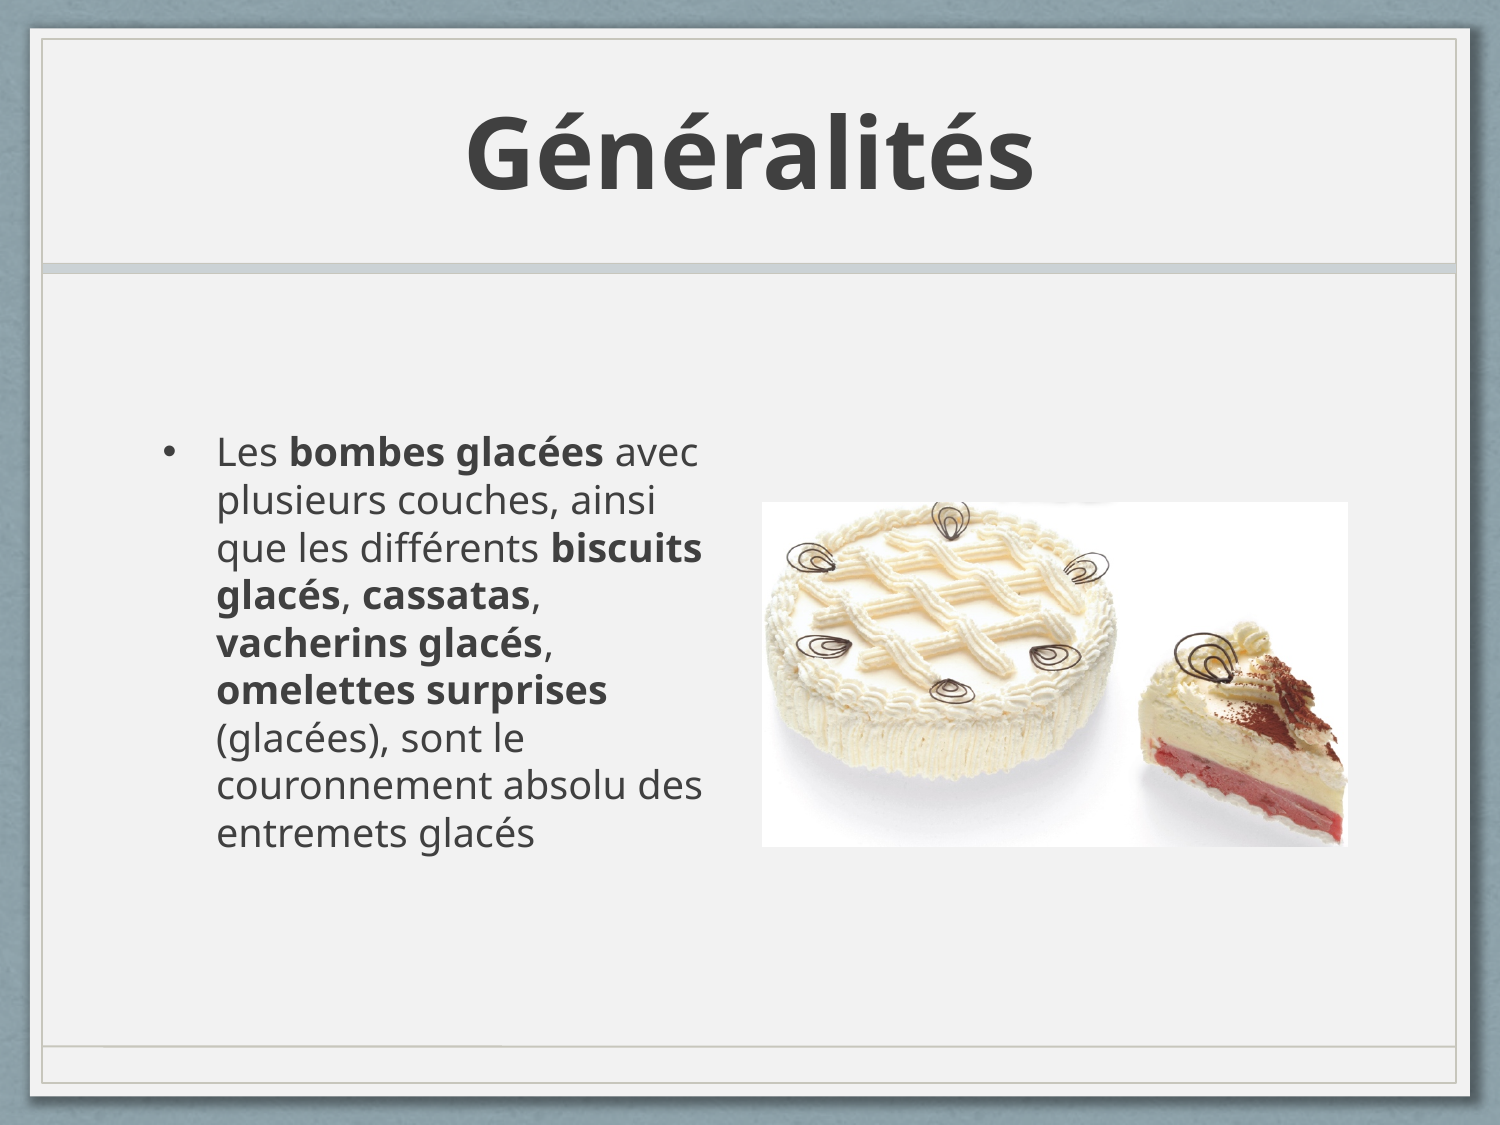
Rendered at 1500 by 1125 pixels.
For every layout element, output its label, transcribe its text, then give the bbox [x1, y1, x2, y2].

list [761, 351, 1348, 998]
title Généralités [147, 40, 1353, 260]
list Les bombes glacées avec plusieurs couches, ainsi que les différents biscuits glacés, cassatas, vacherins glacés, omelettes surprises (glacées), sont le couronnement absolu des entremets glacés [147, 419, 733, 865]
